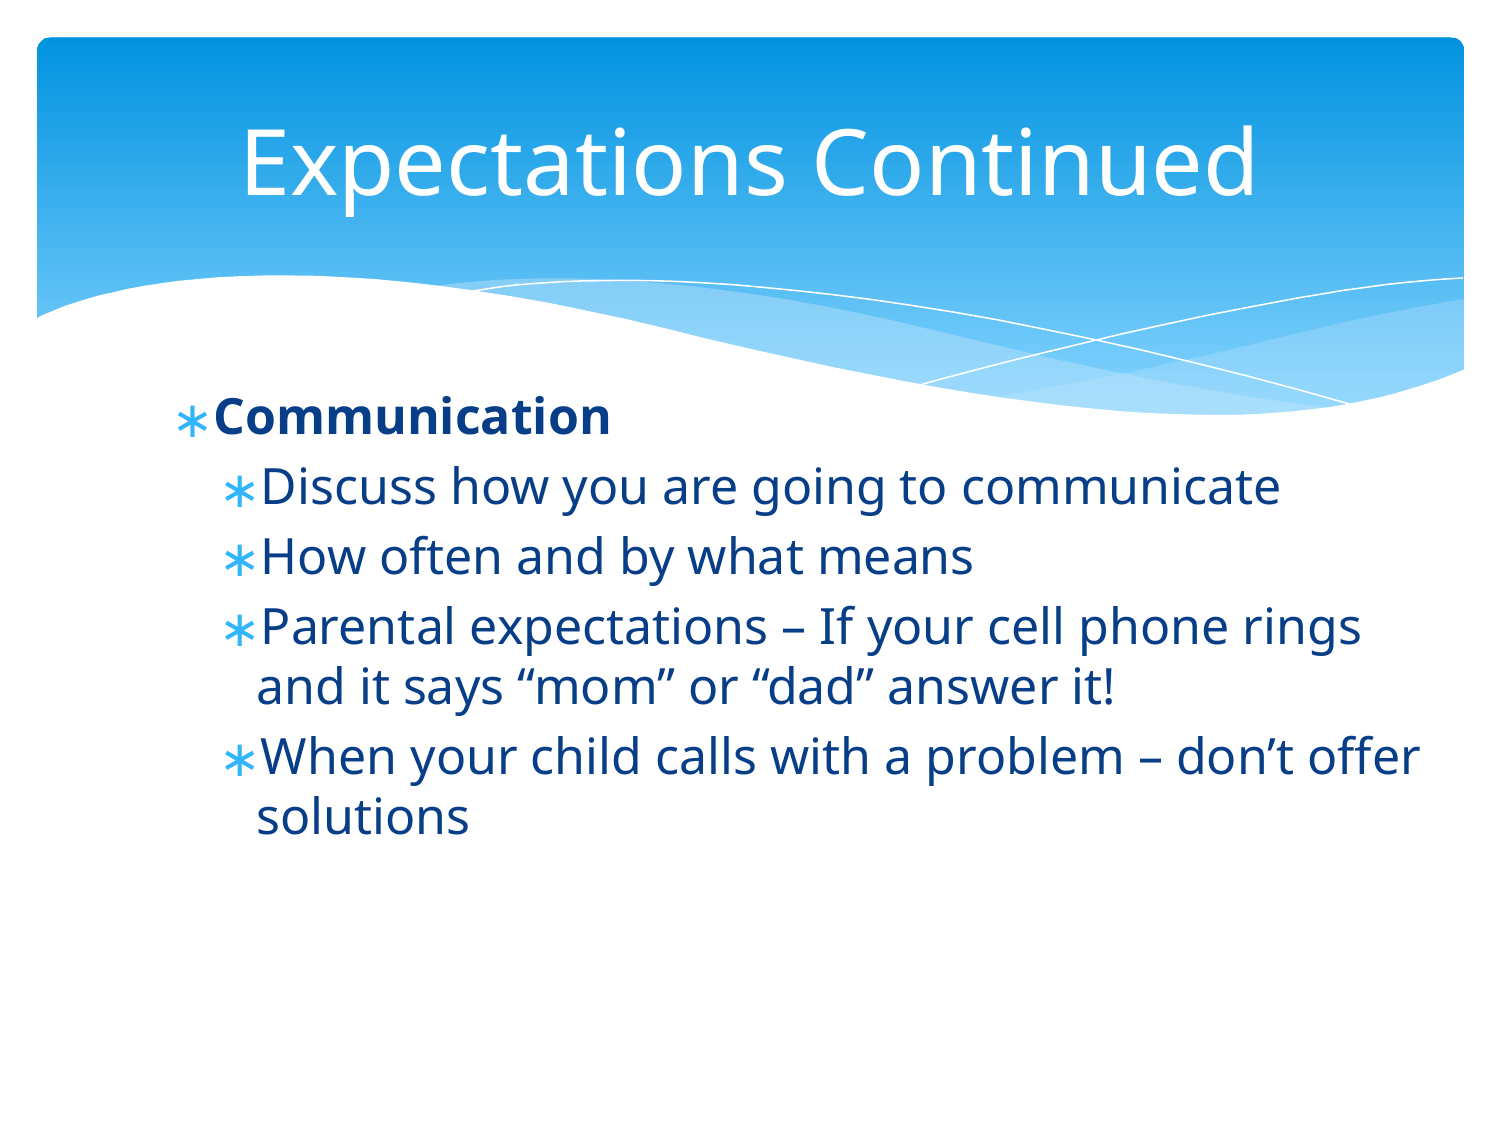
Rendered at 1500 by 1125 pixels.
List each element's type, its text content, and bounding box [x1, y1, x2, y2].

title Expectations Continued [75, 55, 1425, 261]
list Communication Discuss how you are going to communicate How often and by what means Parental expectations – If your cell phone rings and it says “mom” or “dad” answer it! When your child calls with a problem – don’t offer solutions [53, 376, 1464, 1005]
